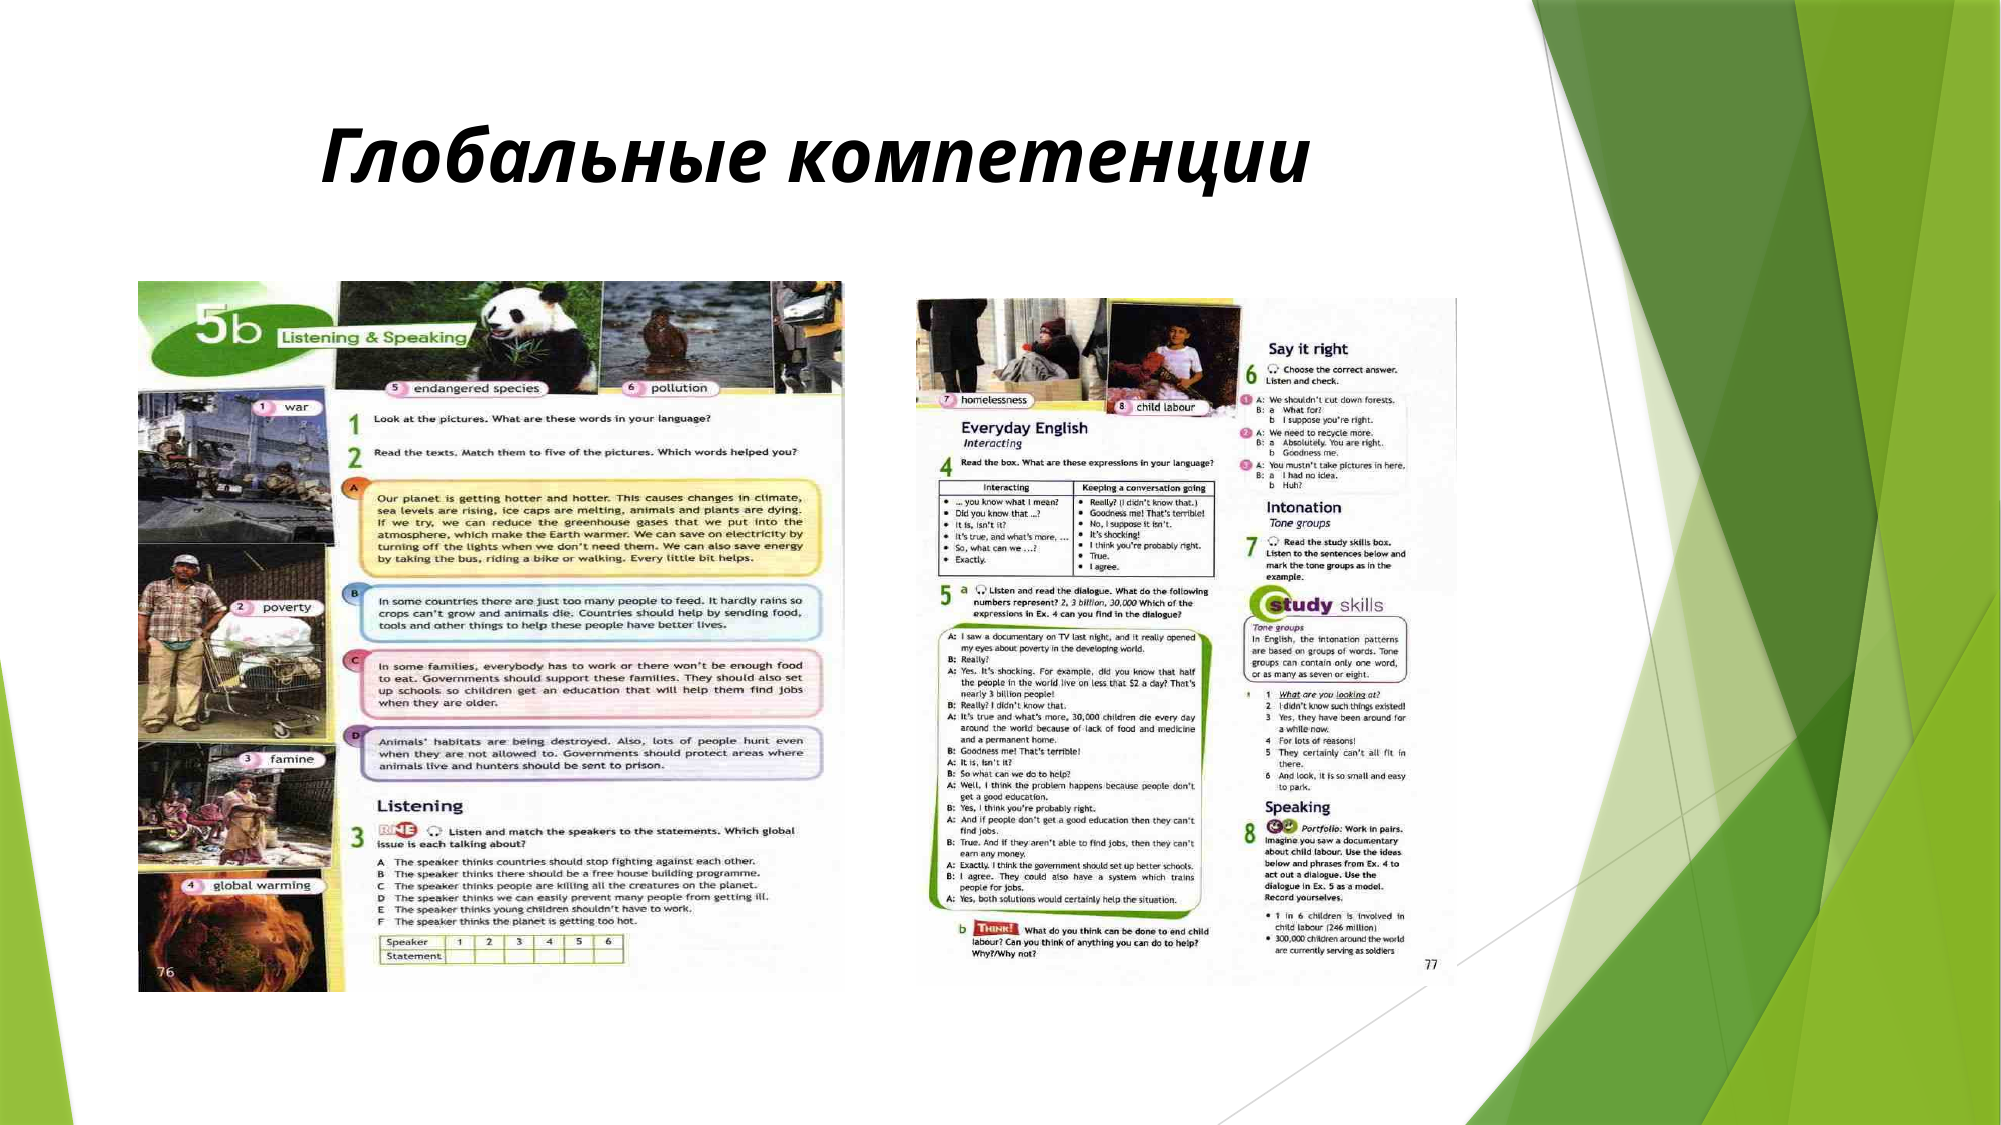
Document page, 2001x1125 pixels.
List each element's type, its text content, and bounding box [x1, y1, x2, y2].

title Глобальные компетенции [111, 99, 1522, 317]
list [137, 280, 846, 992]
picture [915, 297, 1457, 986]
